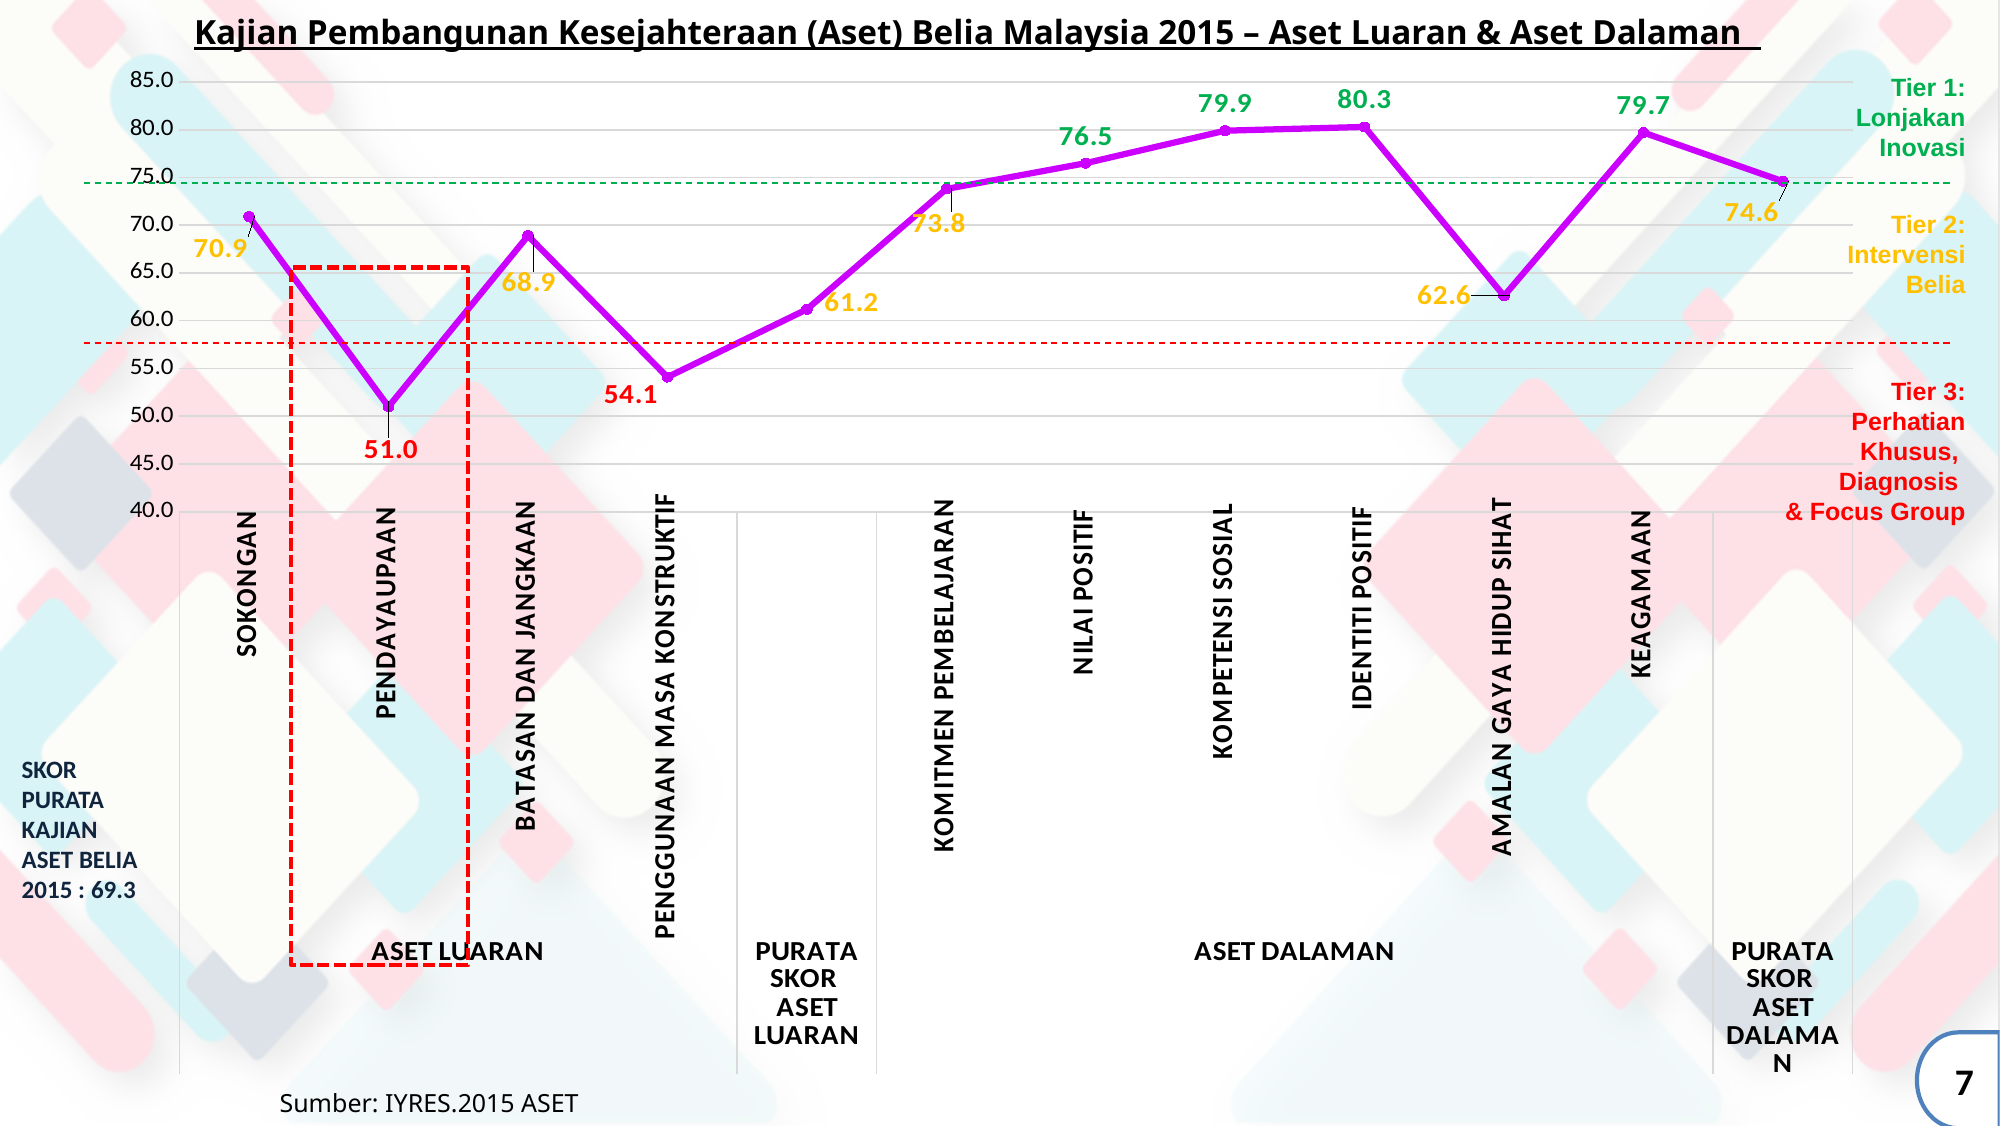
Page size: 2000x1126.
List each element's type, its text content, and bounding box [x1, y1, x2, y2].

text_box 7 [1915, 1030, 2000, 1126]
text_box Sumber: IYRES.2015 ASET [264, 1088, 664, 1125]
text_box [6, 57, 1981, 1080]
text_box Kajian Pembangunan Kesejahteraan (Aset) Belia Malaysia 2015 – Aset Luaran & Aset Dalaman [52, 0, 1903, 55]
